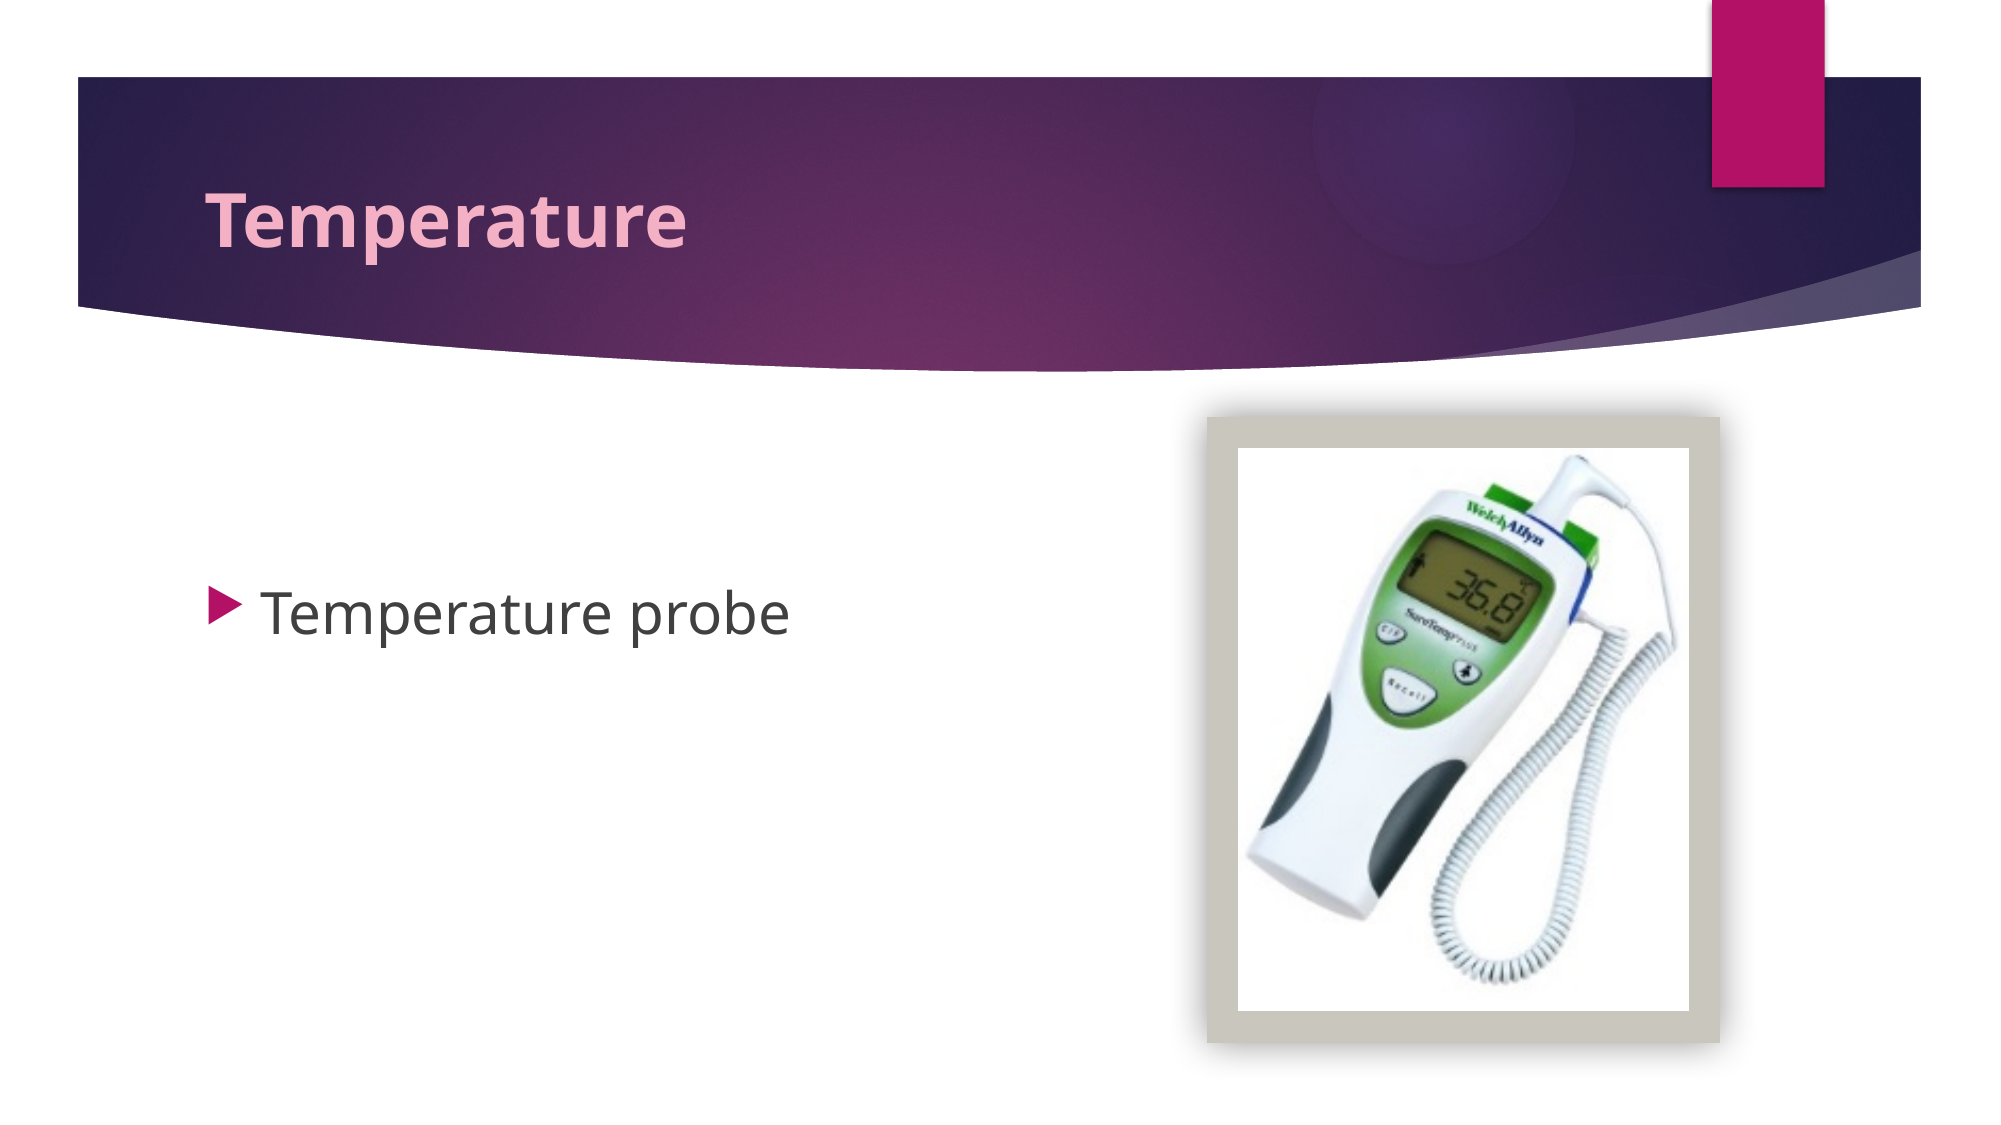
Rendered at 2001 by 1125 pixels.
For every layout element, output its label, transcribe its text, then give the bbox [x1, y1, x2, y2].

title Temperature [189, 159, 1627, 276]
list Temperature probe [189, 568, 981, 988]
picture [1237, 447, 1690, 1012]
